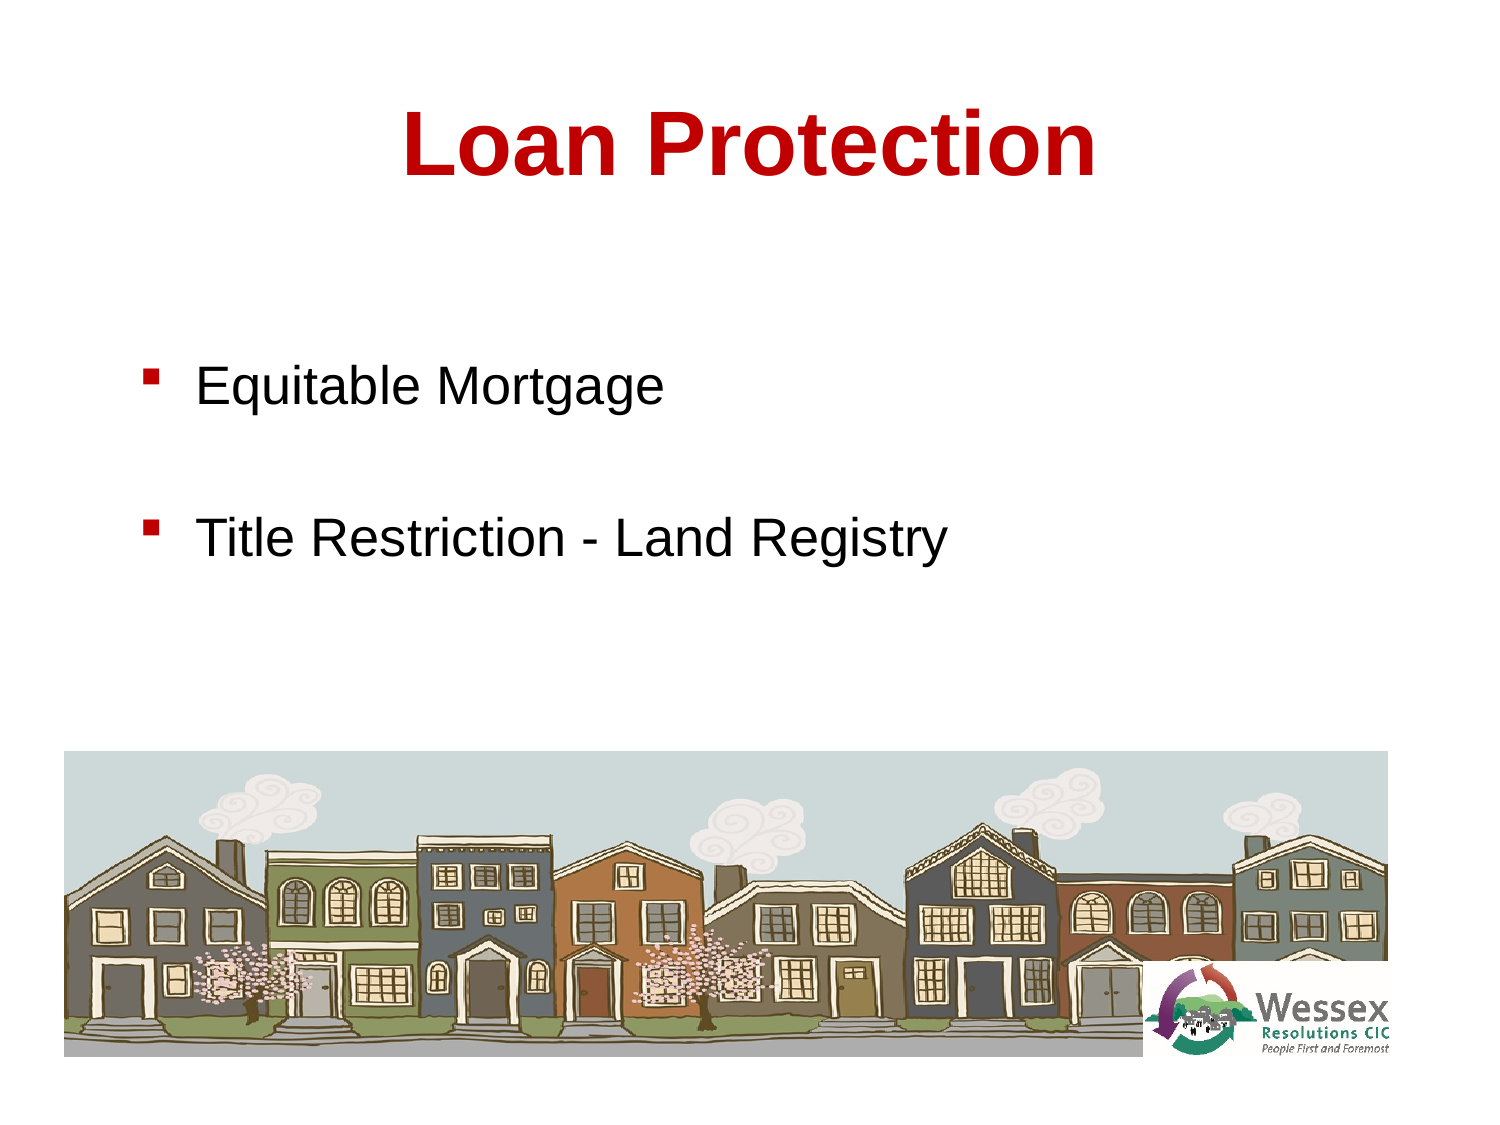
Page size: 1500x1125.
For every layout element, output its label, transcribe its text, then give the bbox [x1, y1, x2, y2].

title Loan Protection [75, 45, 1425, 233]
list Equitable Mortgage Title Restriction - Land Registry [123, 262, 1425, 740]
picture [64, 751, 1392, 1057]
